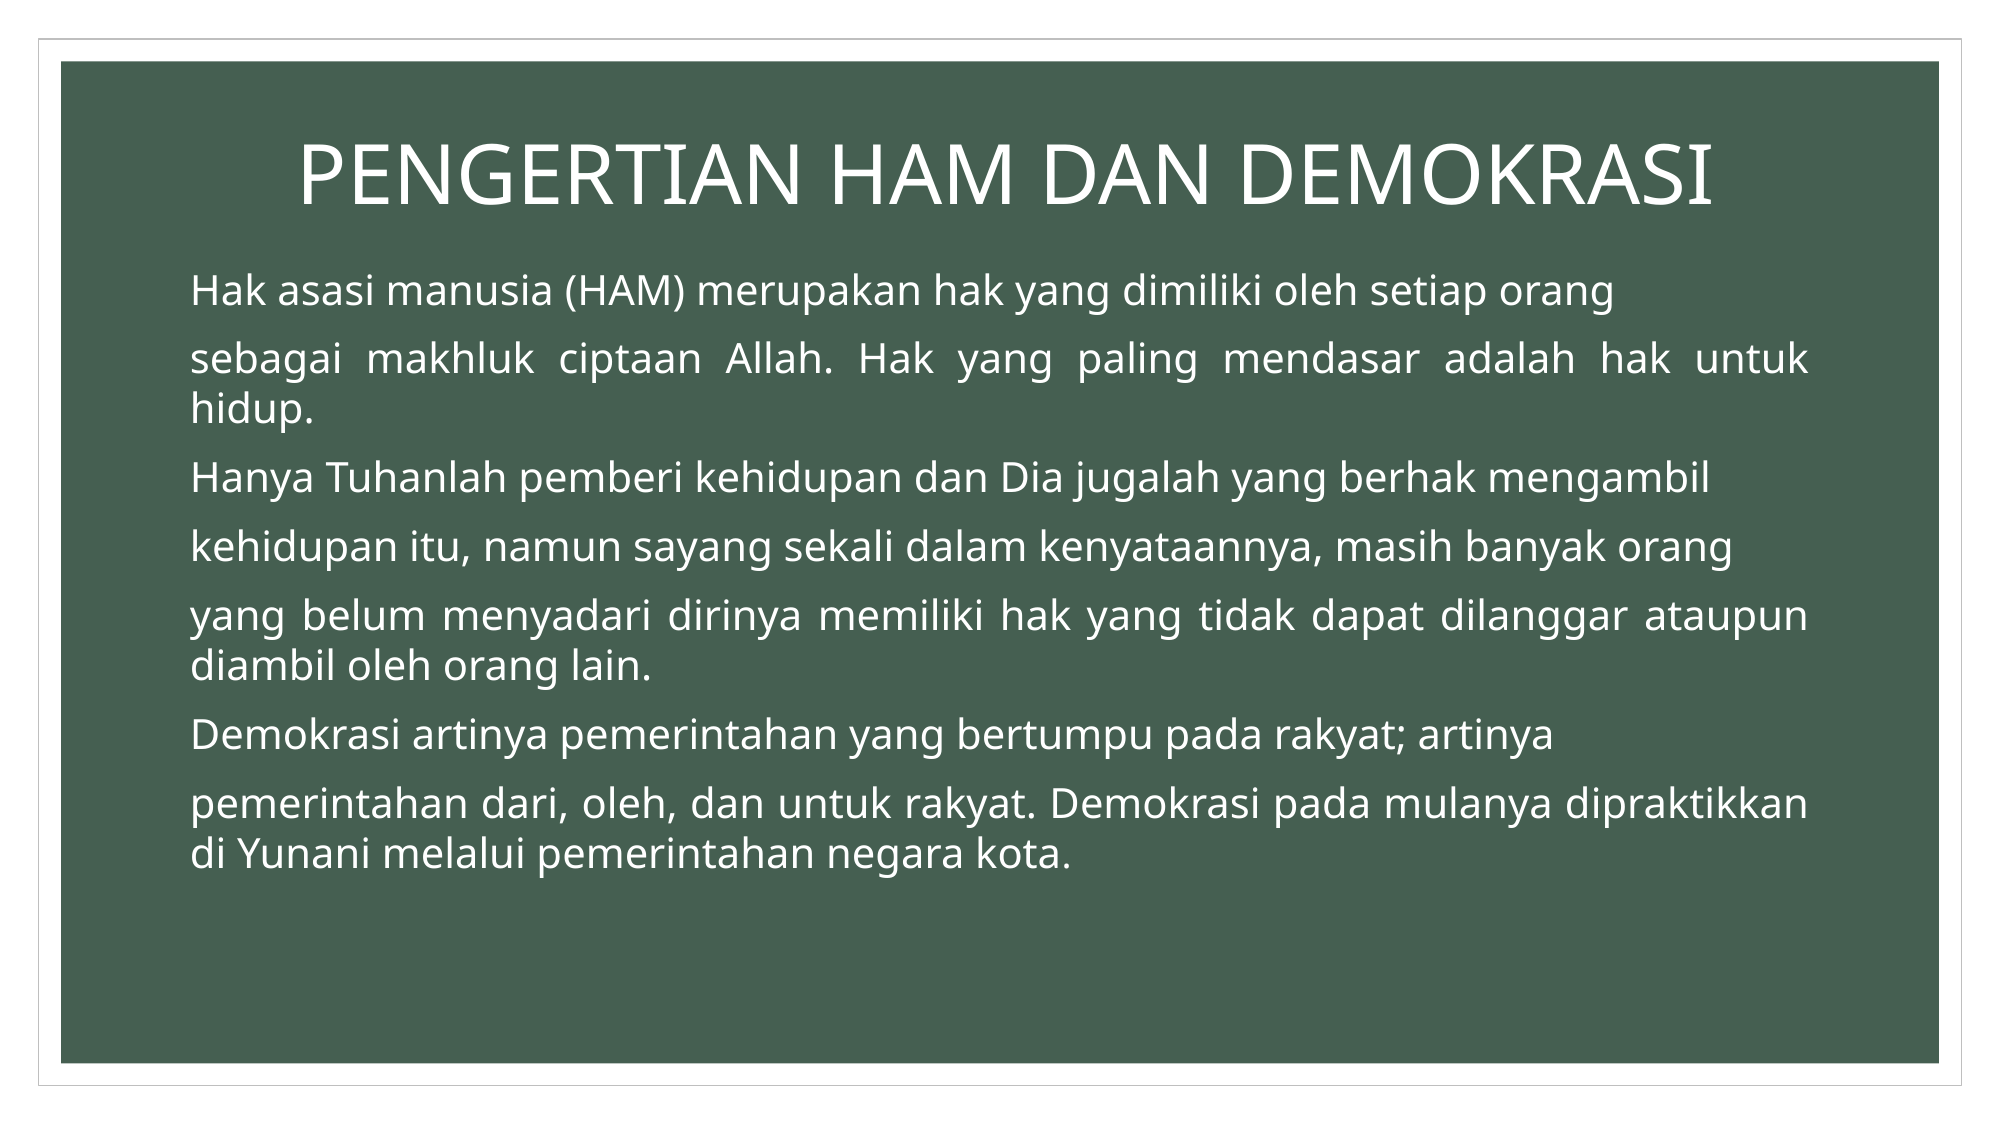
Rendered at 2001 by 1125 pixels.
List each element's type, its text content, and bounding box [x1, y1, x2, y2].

title PENGERTIAN HAM DAN DEMOKRASI [191, 120, 1842, 235]
list Hak asasi manusia (HAM) merupakan hak yang dimiliki oleh setiap orang sebagai makhluk ciptaan Allah. Hak yang paling mendasar adalah hak untuk hidup. Hanya Tuhanlah pemberi kehidupan dan Dia jugalah yang berhak mengambil kehidupan itu, namun sayang sekali dalam kenyataannya, masih banyak orang yang belum menyadari dirinya memiliki hak yang tidak dapat dilanggar ataupun diambil oleh orang lain. Demokrasi artinya pemerintahan yang bertumpu pada rakyat; artinya pemerintahan dari, oleh, dan untuk rakyat. Demokrasi pada mulanya dipraktikkan di Yunani melalui pemerintahan negara kota. [174, 255, 1825, 1015]
